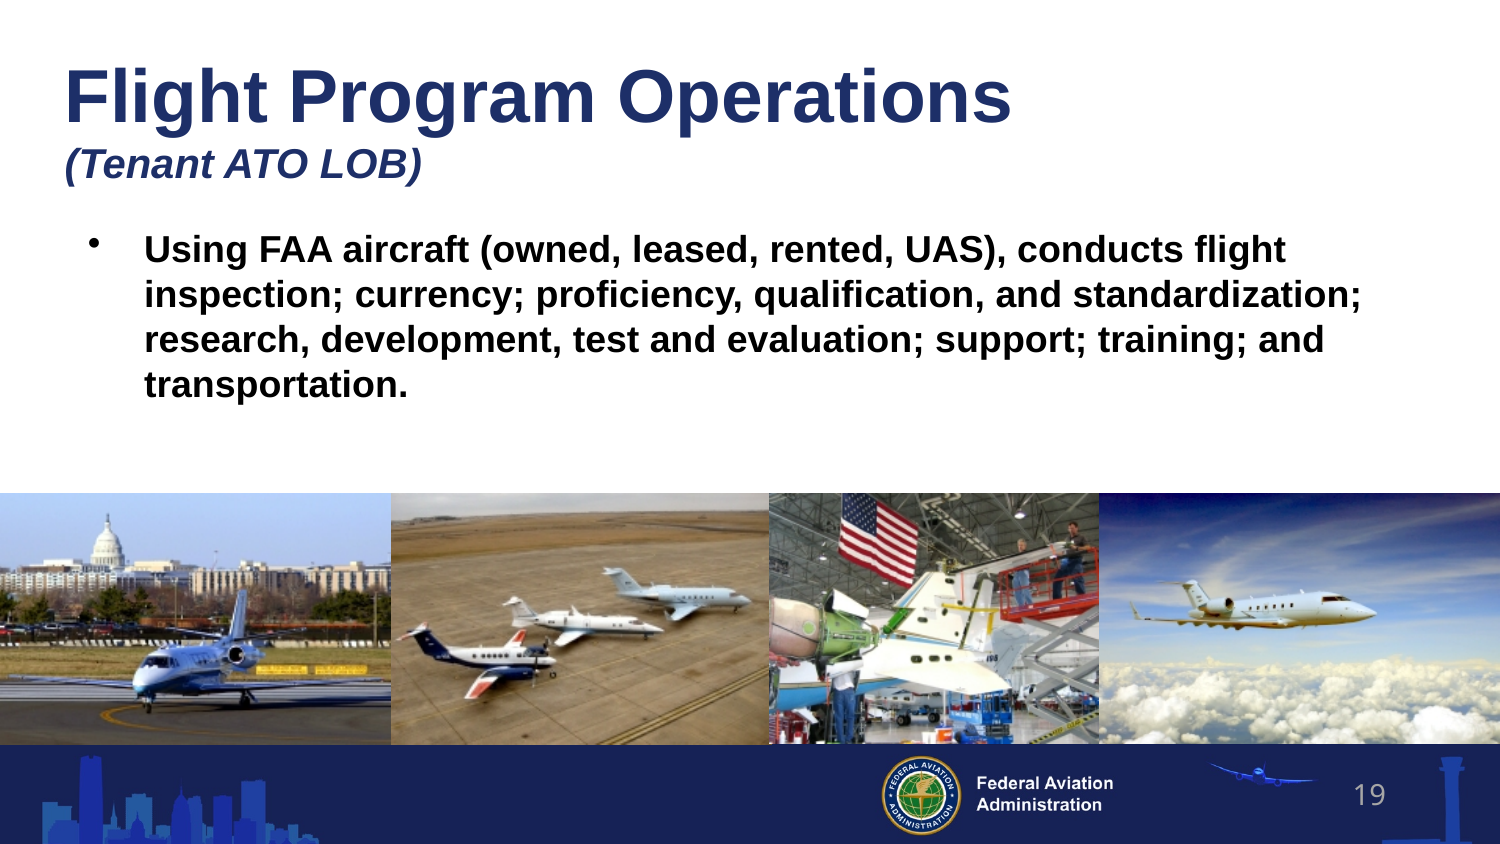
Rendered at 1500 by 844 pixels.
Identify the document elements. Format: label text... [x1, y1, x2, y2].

picture [0, 492, 1500, 844]
list Using FAA aircraft (owned, leased, rented, UAS), conducts flight inspection; currency; proficiency, qualification, and standardization; research, development, test and evaluation; support; training; and transportation. [958, 217, 1394, 491]
text_box Flight Program Operations (Tenant ATO LOB) [49, 79, 1440, 155]
text_box [0, 0, 958, 491]
list Using FAA aircraft (owned, leased, rented, UAS), conducts flight inspection; currency; proficiency, qualification, and standardization; research, development, test and evaluation; support; training; and transportation. [72, 752, 1394, 758]
slide_number 19 [1121, 768, 1402, 826]
